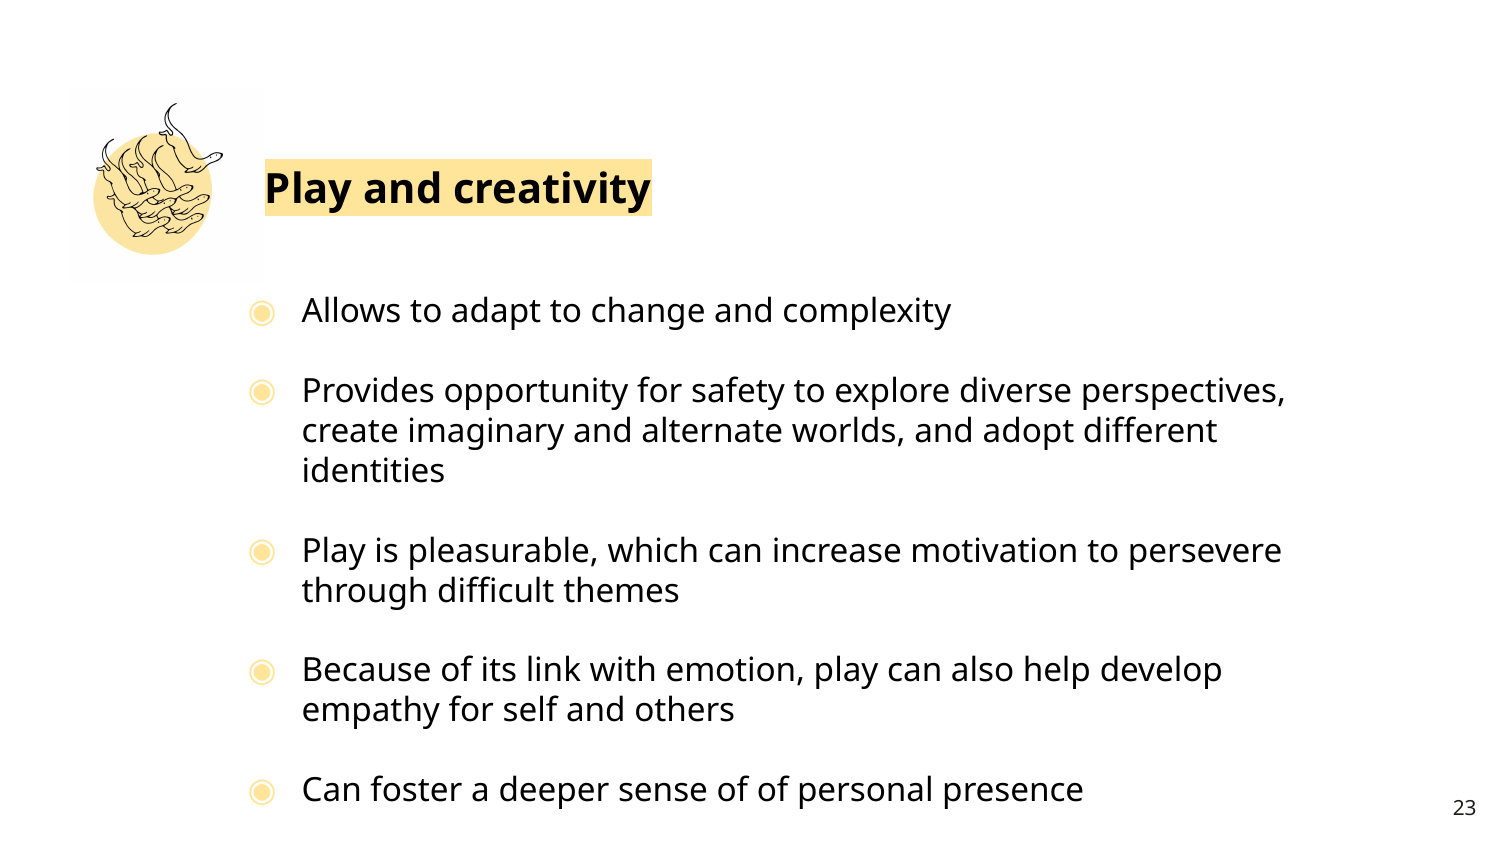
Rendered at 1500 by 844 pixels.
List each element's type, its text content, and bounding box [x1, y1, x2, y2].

title Play and creativity [268, 151, 939, 194]
picture [69, 87, 263, 282]
slide_number 23 [1401, 779, 1492, 844]
list Allows to adapt to change and complexity Provides opportunity for safety to explore diverse perspectives, create imaginary and alternate worlds, and adopt different identities Play is pleasurable, which can increase motivation to persevere through difficult themes Because of its link with emotion, play can also help develop empathy for self and others Can foster a deeper sense of of personal presence [211, 194, 1329, 705]
